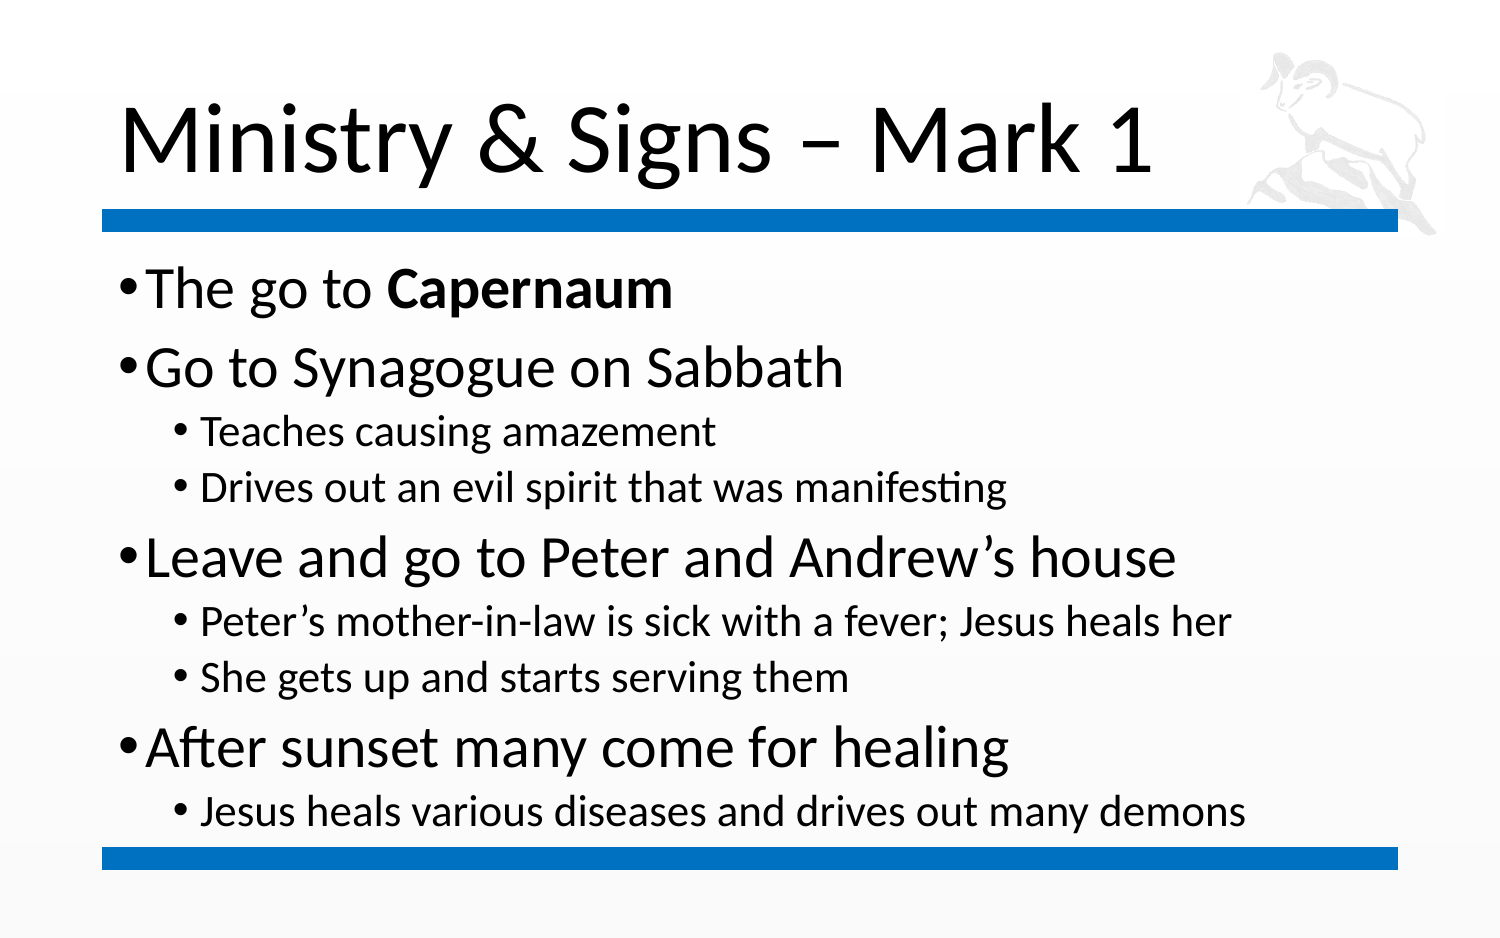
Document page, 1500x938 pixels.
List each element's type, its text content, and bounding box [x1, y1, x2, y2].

title Ministry & Signs – Mark 1 [103, 49, 1397, 232]
list The go to Capernaum Go to Synagogue on Sabbath Teaches causing amazement Drives out an evil spirit that was manifesting Leave and go to Peter and Andrew’s house Peter’s mother-in-law is sick with a fever; Jesus heals her She gets up and starts serving them After sunset many come for healing Jesus heals various diseases and drives out many demons [103, 249, 1397, 845]
